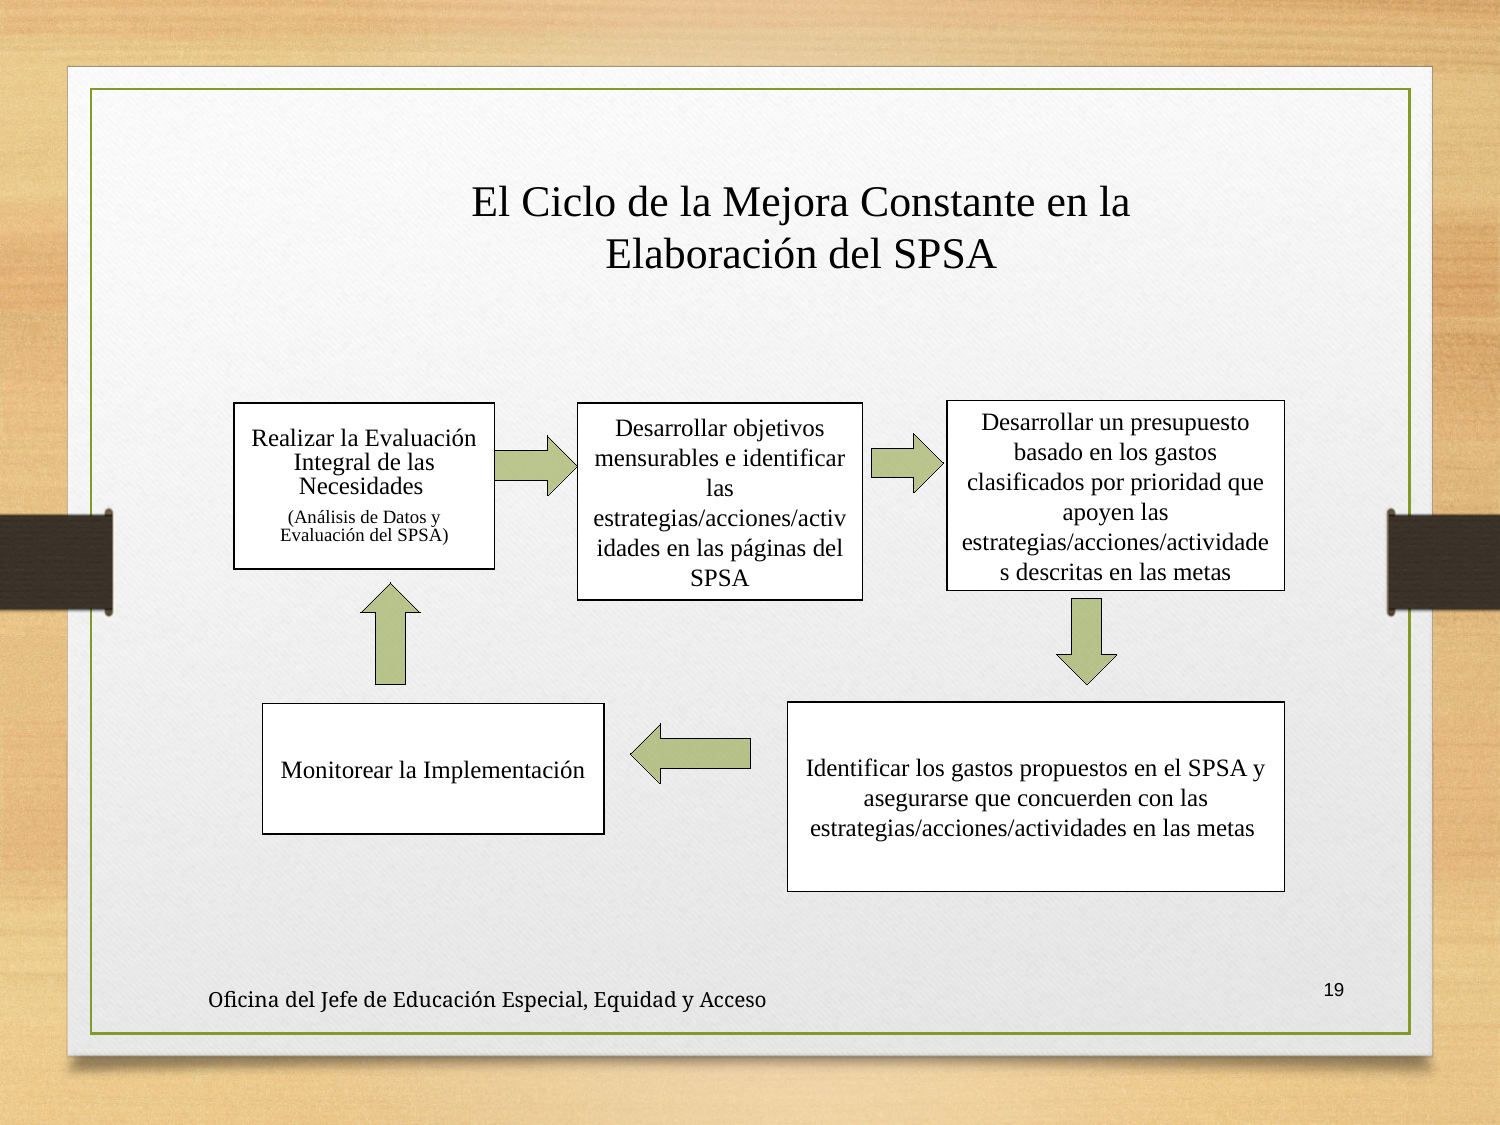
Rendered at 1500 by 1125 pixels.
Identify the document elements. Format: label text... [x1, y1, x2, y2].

text_box Identificar los gastos propuestos en el SPSA y asegurarse que concuerden con las estrategias/acciones/actividades en las metas [787, 701, 1285, 892]
text_box Monitorear la Implementación [262, 703, 604, 834]
slide_number 19 [946, 959, 1360, 1018]
text_box Desarrollar un presupuesto basado en los gastos clasificados por prioridad que apoyen las estrategias/acciones/actividades descritas en las metas [946, 400, 1285, 591]
text_box [871, 433, 944, 493]
text_box [360, 582, 421, 685]
text_box [630, 723, 751, 784]
text_box El Ciclo de la Mejora Constante en la Elaboración del SPSA [374, 168, 1229, 282]
text_box Desarrollar objetivos mensurables e identificar las estrategias/acciones/actividades en las páginas del SPSA [577, 403, 863, 601]
picture [0, 0, 1500, 1125]
text_box [1056, 598, 1117, 685]
footer Oficina del Jefe de Educación Especial, Equidad y Acceso [193, 977, 1031, 1024]
text_box Realizar la Evaluación Integral de las Necesidades (Análisis de Datos y Evaluación del SPSA) [234, 403, 495, 569]
text_box [494, 435, 577, 496]
